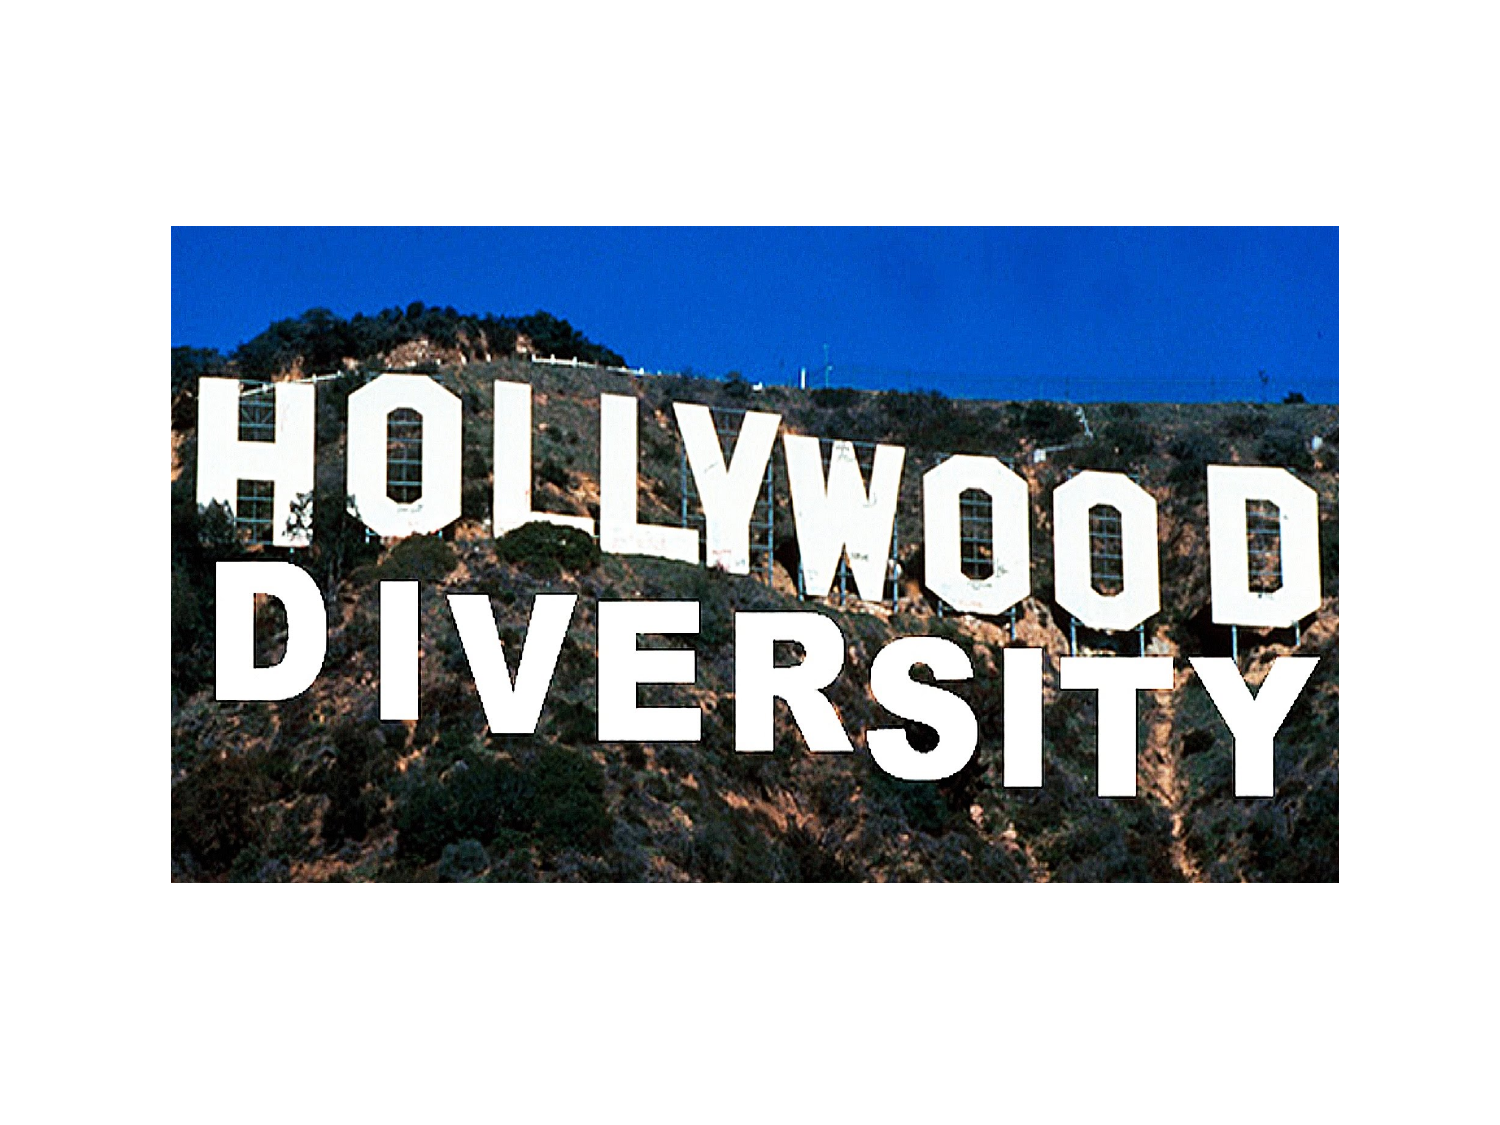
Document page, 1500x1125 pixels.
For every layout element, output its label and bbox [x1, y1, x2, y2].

picture [171, 226, 1339, 884]
